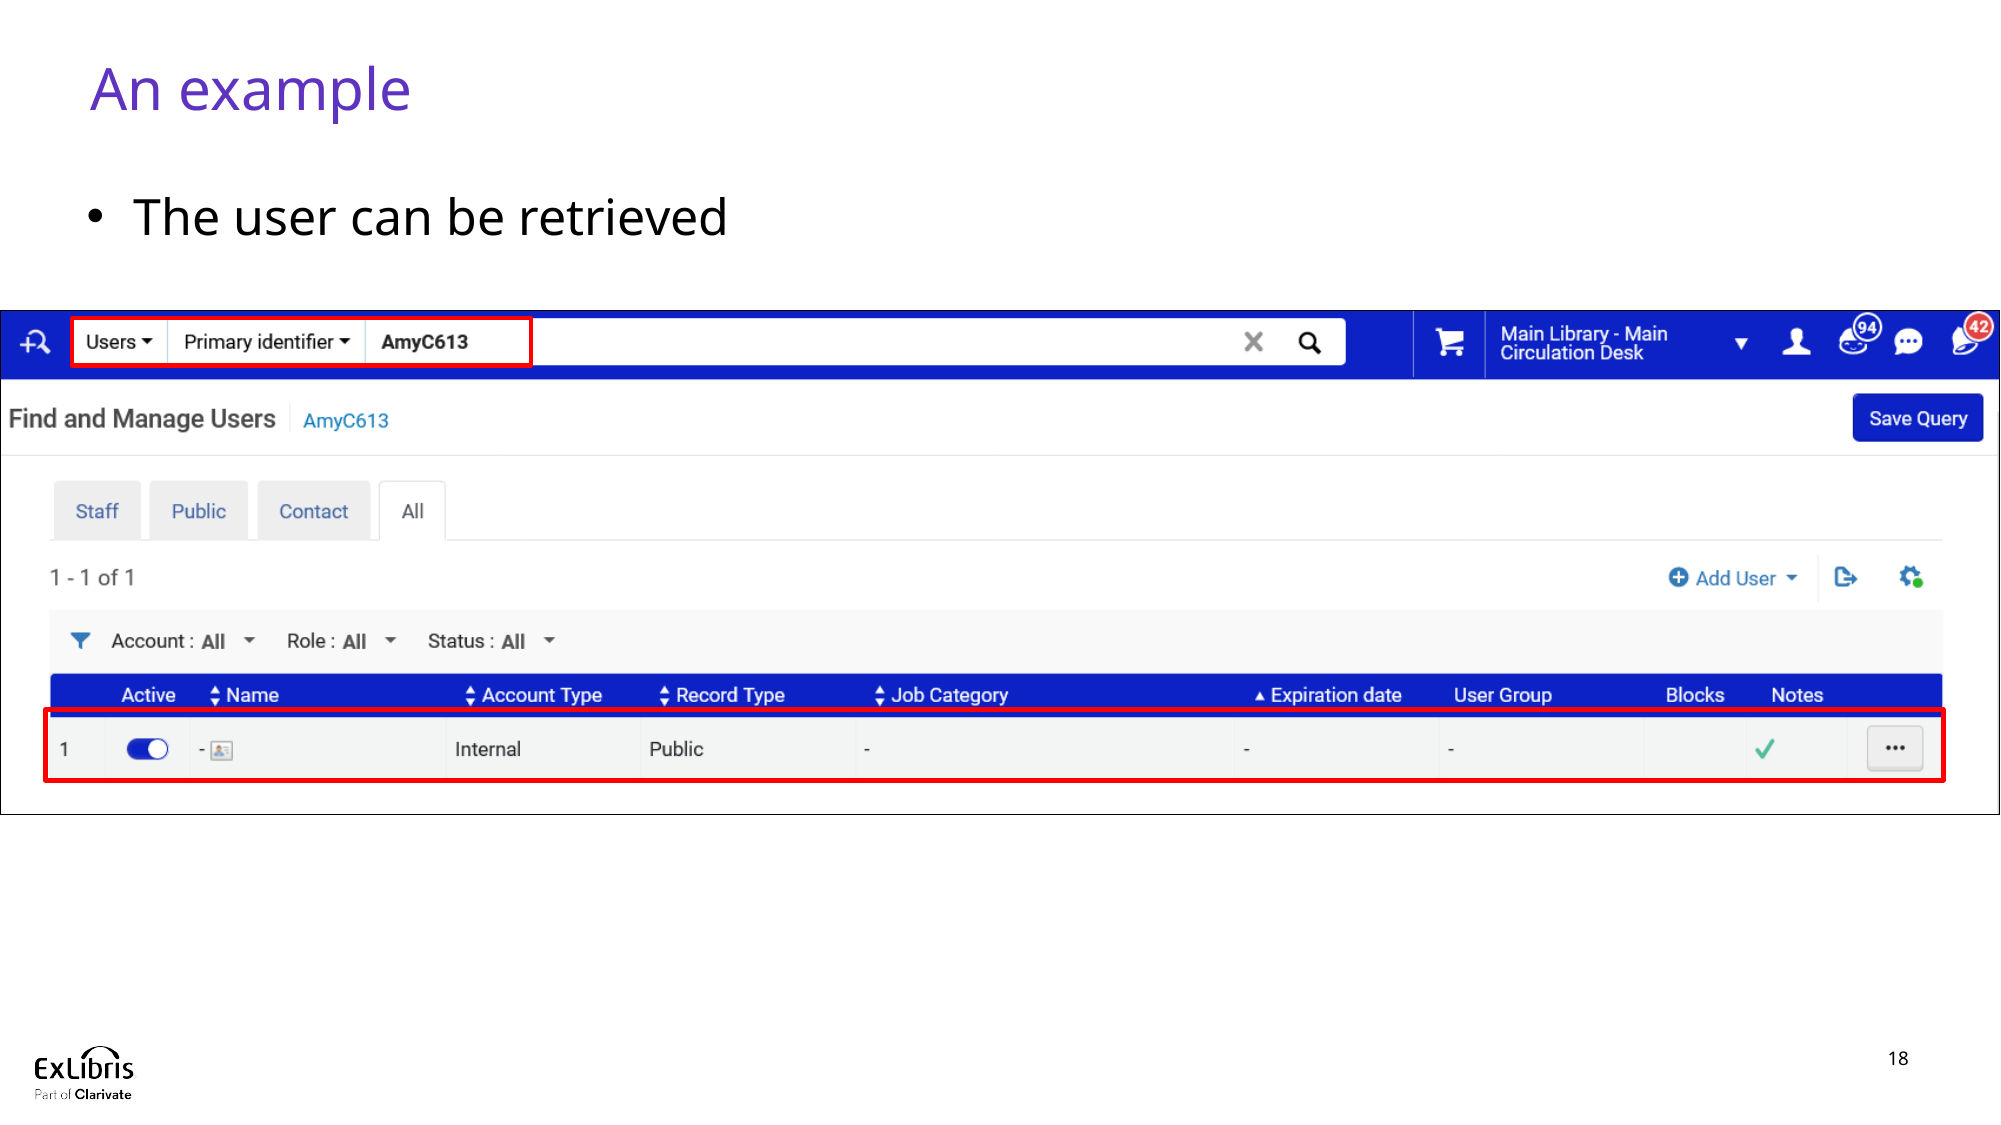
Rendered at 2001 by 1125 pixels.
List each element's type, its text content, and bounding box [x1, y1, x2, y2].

picture [0, 310, 2000, 815]
picture [35, 1046, 146, 1111]
slide_number 18 [1887, 1041, 1923, 1077]
title An example [90, 60, 1923, 142]
text_box The user can be retrieved [71, 178, 1923, 310]
